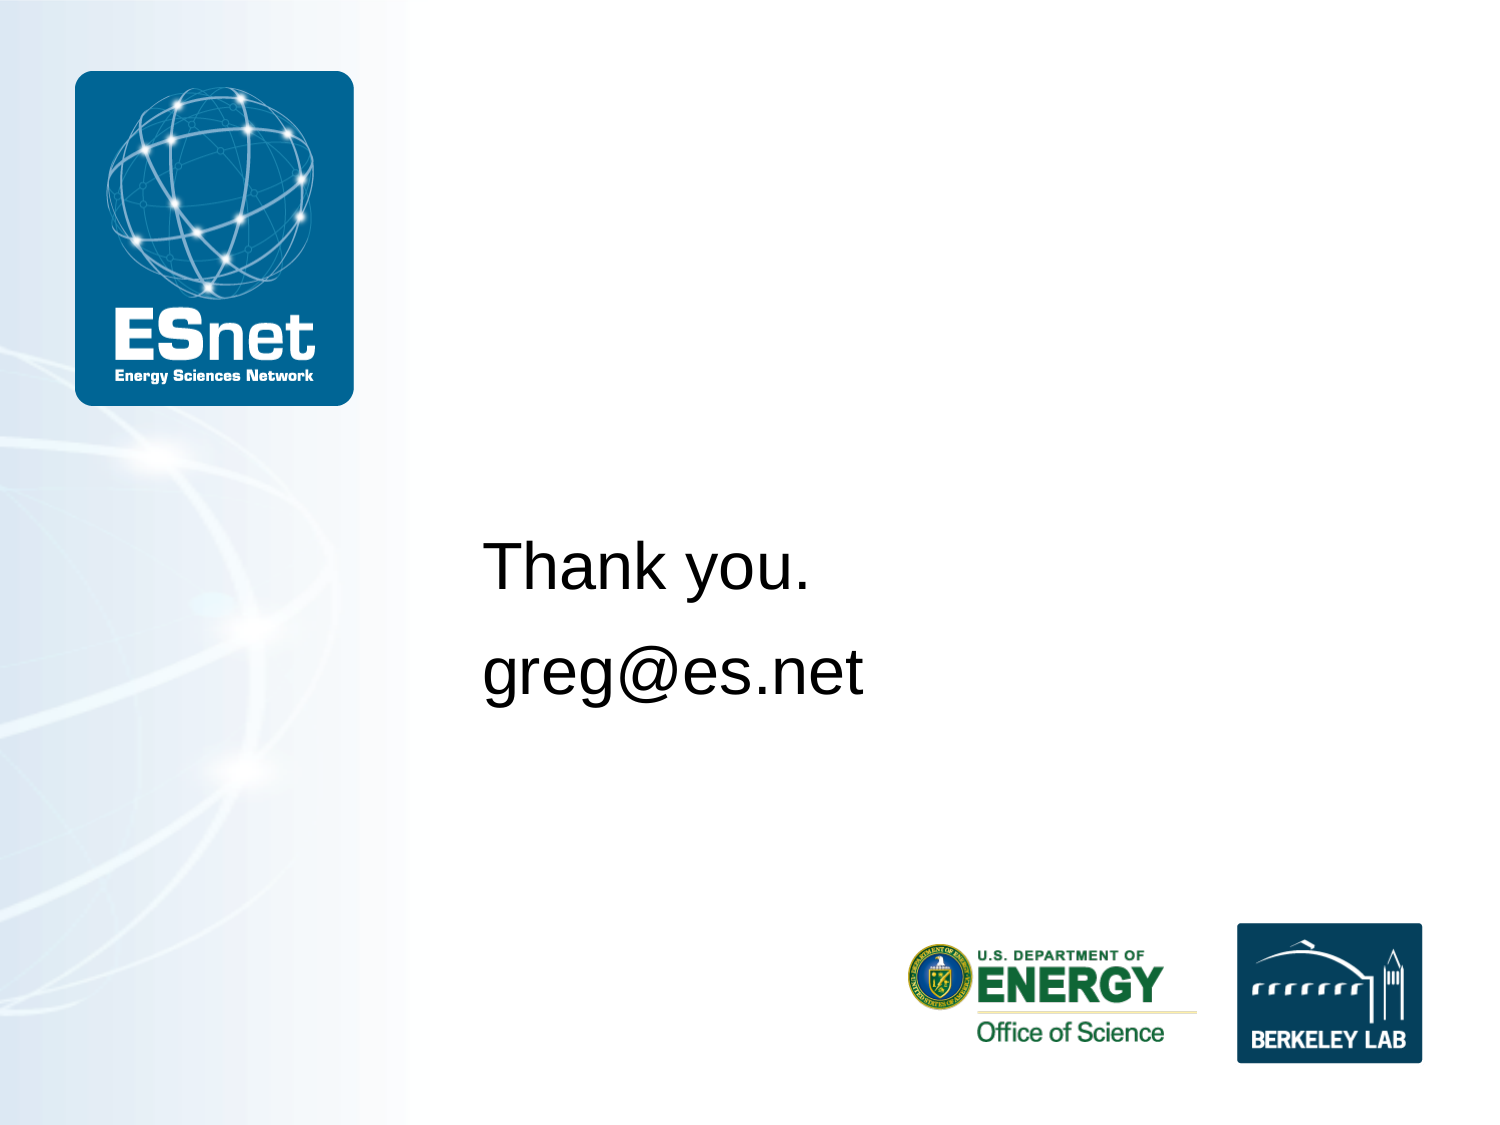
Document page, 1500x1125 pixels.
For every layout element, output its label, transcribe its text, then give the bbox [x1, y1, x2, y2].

picture [0, 0, 460, 1125]
picture [1234, 920, 1425, 1066]
subtitle Thank you. greg@es.net [466, 567, 1468, 716]
picture [908, 944, 1197, 1042]
